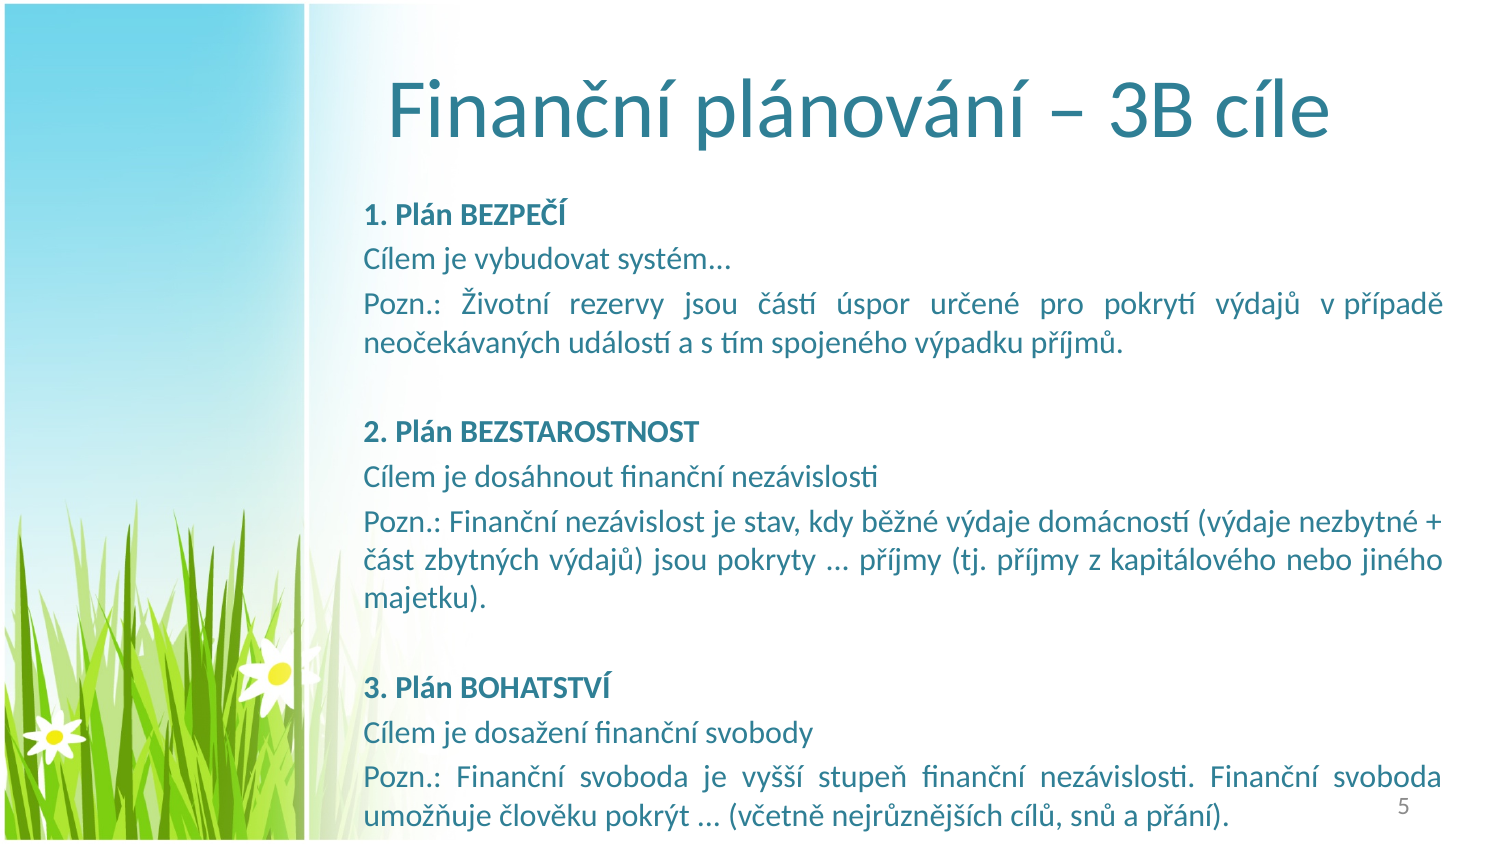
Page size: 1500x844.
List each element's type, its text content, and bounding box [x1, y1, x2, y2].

slide_number 5 [1074, 782, 1425, 828]
picture [0, 0, 1500, 844]
title Finanční plánování – 3B cíle [371, 33, 1425, 175]
list 1. Plán BEZPEČÍ Cílem je vybudovat systém... Pozn.: Životní rezervy jsou částí úspor určené pro pokrytí výdajů v případě neočekávaných událostí a s tím spojeného výpadku příjmů. 2. Plán BEZSTAROSTNOST Cílem je dosáhnout finanční nezávislosti Pozn.: Finanční nezávislost je stav, kdy běžné výdaje domácností (výdaje nezbytné + část zbytných výdajů) jsou pokryty ... příjmy (tj. příjmy z kapitálového nebo jiného majetku). 3. Plán BOHATSTVÍ Cílem je dosažení finanční svobody Pozn.: Finanční svoboda je vyšší stupeň finanční nezávislosti. Finanční svoboda umožňuje člověku pokrýt ... (včetně nejrůznějších cílů, snů a přání). [348, 185, 1459, 844]
